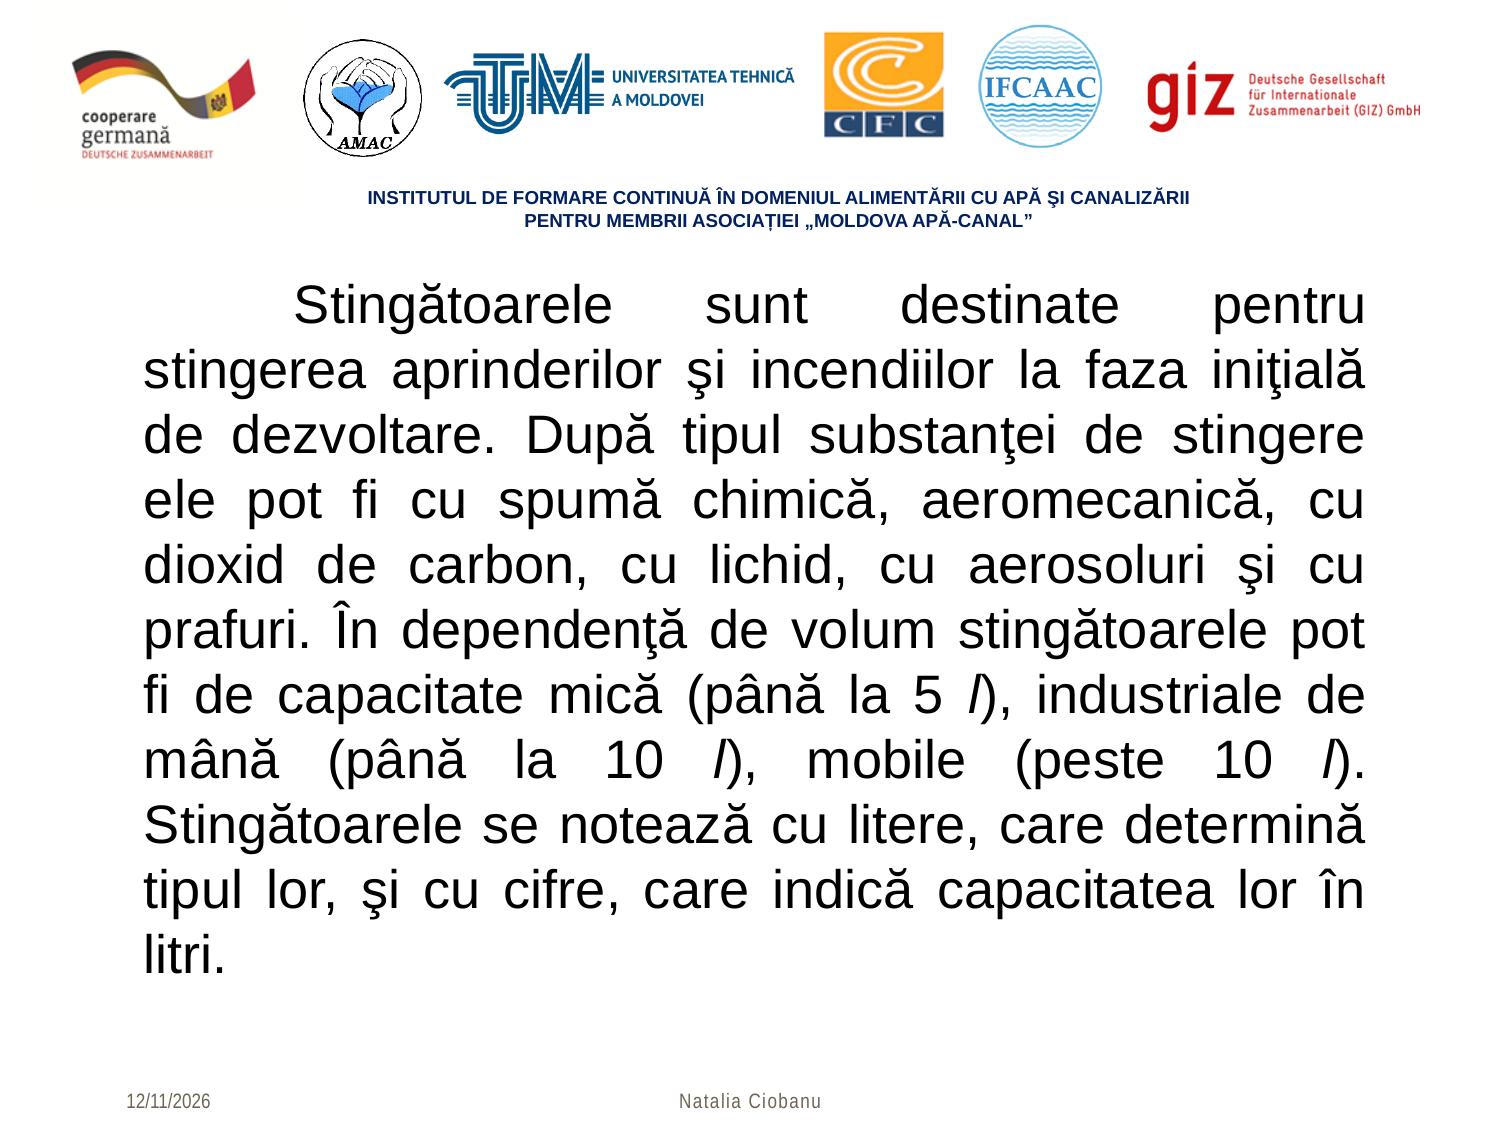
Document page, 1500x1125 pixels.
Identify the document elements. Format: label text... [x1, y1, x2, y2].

picture [970, 16, 1109, 154]
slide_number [111, 1079, 325, 1121]
picture [31, 7, 300, 213]
picture [303, 38, 422, 158]
picture [1136, 55, 1435, 147]
text_box INSTITUTUL DE FORMARE CONTINUĂ ÎN DOMENIUL ALIMENTĂRII CU APĂ ŞI CANALIZĂRII PENTRU MEMBRII ASOCIAȚIEI „MOLDOVA APĂ-CANAL” [190, 128, 1366, 239]
picture [822, 23, 948, 149]
text_box Stingătoarele sunt destinate pentru stingerea aprinderilor şi incendiilor la faza iniţială de dezvoltare. După tipul substanţei de stingere ele pot fi cu spumă chimică, aeromecanică, cu dioxid de carbon, cu lichid, cu aerosoluri şi cu prafuri. În dependenţă de volum stingătoarele pot fi de capacitate mică (până la 5 l), industriale de mână (până la 10 l), mobile (peste 10 l). Stingătoarele se notează cu litere, care determină tipul lor, şi cu cifre, care indică capacitatea lor în litri. [129, 262, 1383, 992]
picture [434, 47, 800, 140]
footer Natalia Ciobanu [469, 1079, 1031, 1121]
